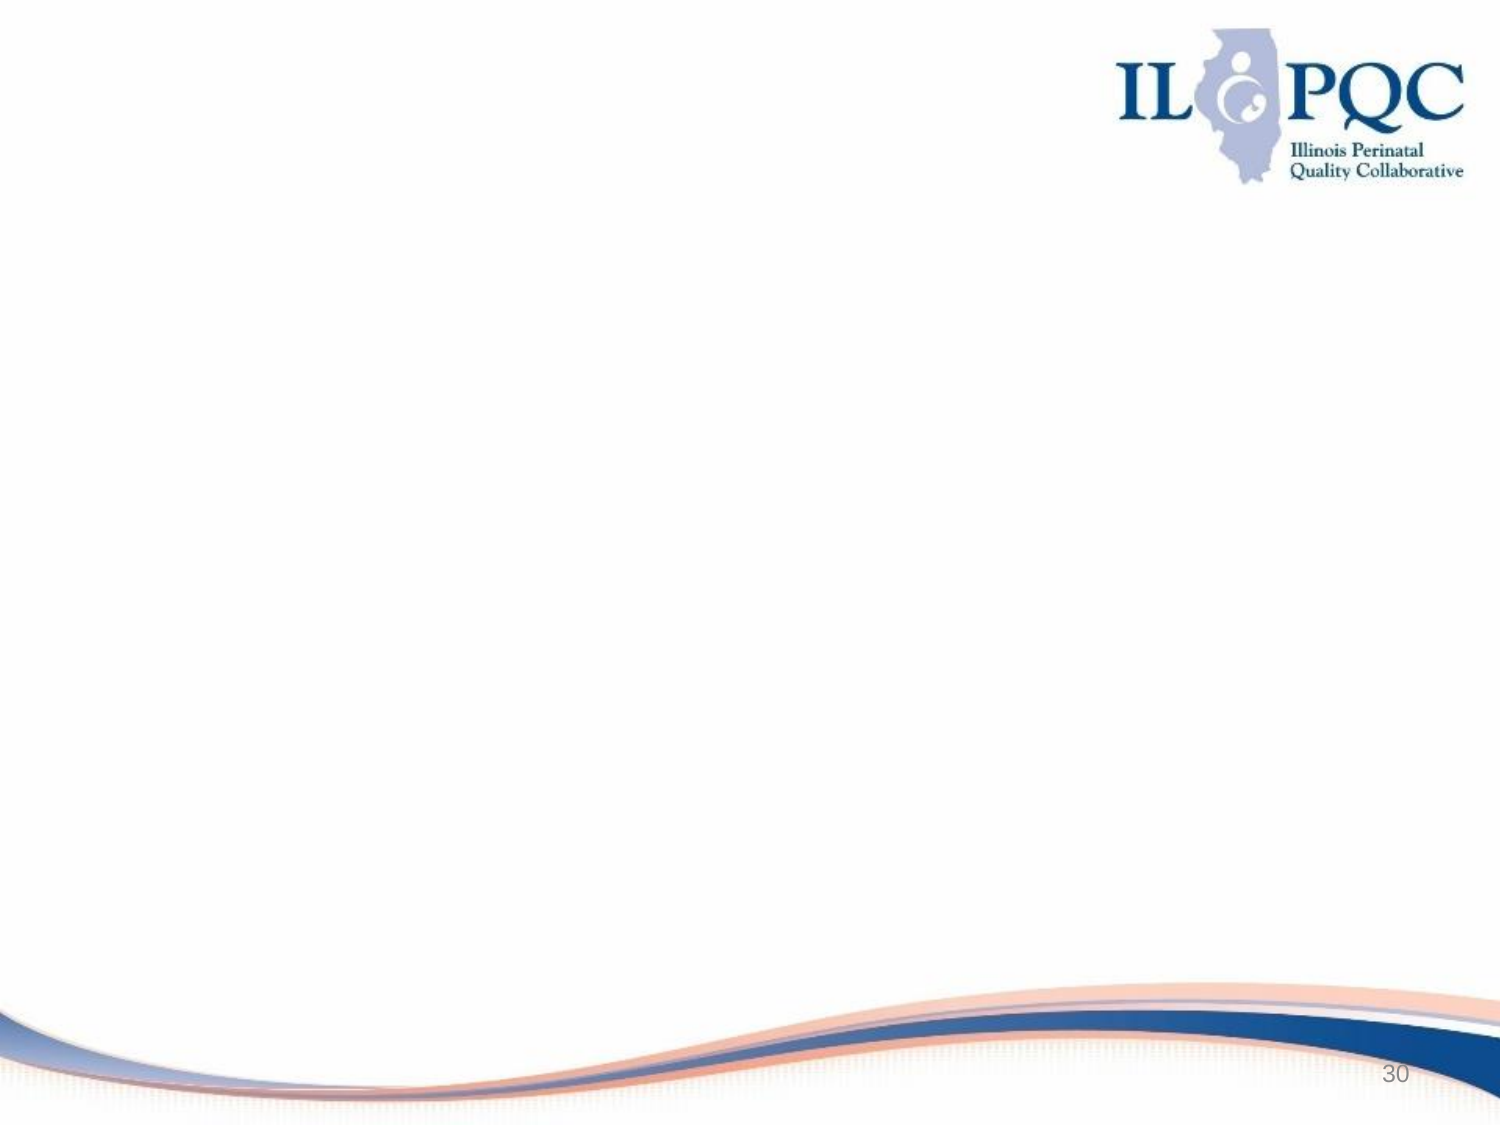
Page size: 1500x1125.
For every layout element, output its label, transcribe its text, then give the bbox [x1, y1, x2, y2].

slide_number 30 [1074, 1042, 1425, 1103]
picture [0, 0, 1500, 1125]
